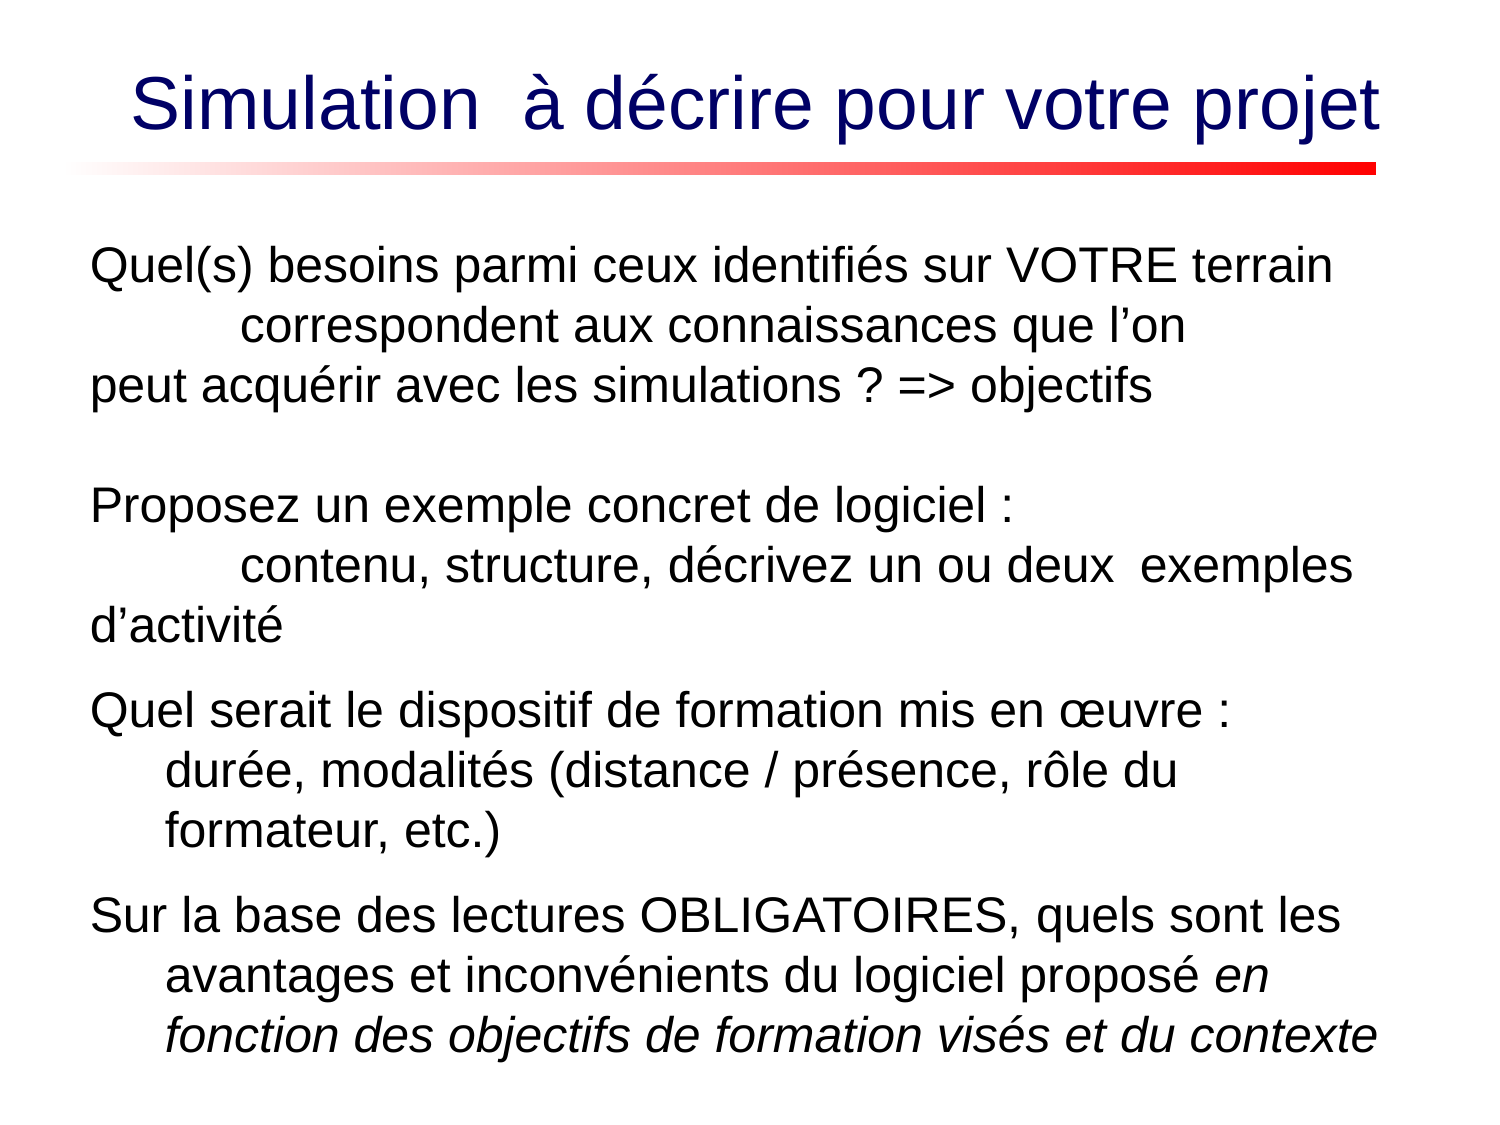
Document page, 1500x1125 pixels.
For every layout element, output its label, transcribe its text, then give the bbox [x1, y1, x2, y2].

text_box Simulation à décrire pour votre projet [62, 37, 1450, 163]
text_box Quel(s) besoins parmi ceux identifiés sur VOTRE terrain correspondent aux connaissances que l’on peut acquérir avec les simulations ? => objectifs Proposez un exemple concret de logiciel : contenu, structure, décrivez un ou deux exemples d’activité Quel serait le dispositif de formation mis en œuvre : durée, modalités (distance / présence, rôle du formateur, etc.) Sur la base des lectures OBLIGATOIRES, quels sont les avantages et inconvénients du logiciel proposé en fonction des objectifs de formation visés et du contexte [74, 224, 1395, 1070]
